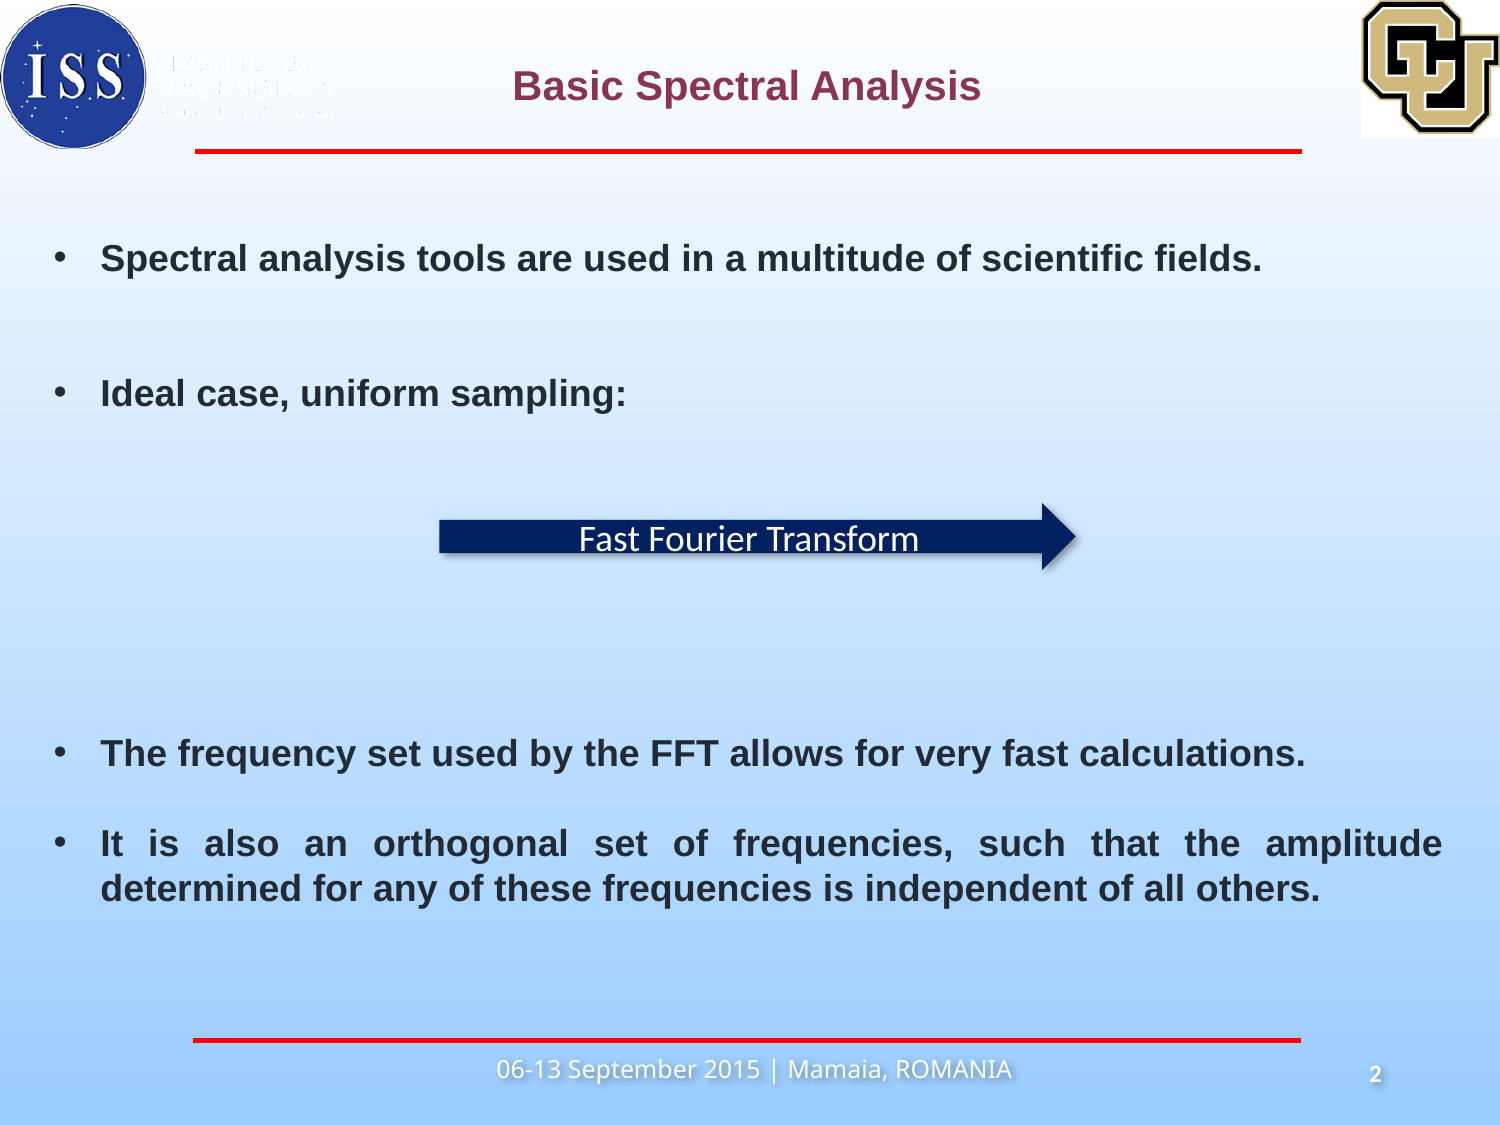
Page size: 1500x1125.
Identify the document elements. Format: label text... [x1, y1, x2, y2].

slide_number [481, 1053, 1075, 1114]
slide_number 2 [1059, 1042, 1397, 1103]
picture [0, 4, 341, 149]
picture [1361, 0, 1500, 138]
text_box [193, 1038, 1301, 1043]
text_box Fast Fourier Transform [439, 502, 1076, 571]
text_box [195, 149, 1302, 154]
text_box Basic Spectral Analysis [368, 51, 1126, 117]
